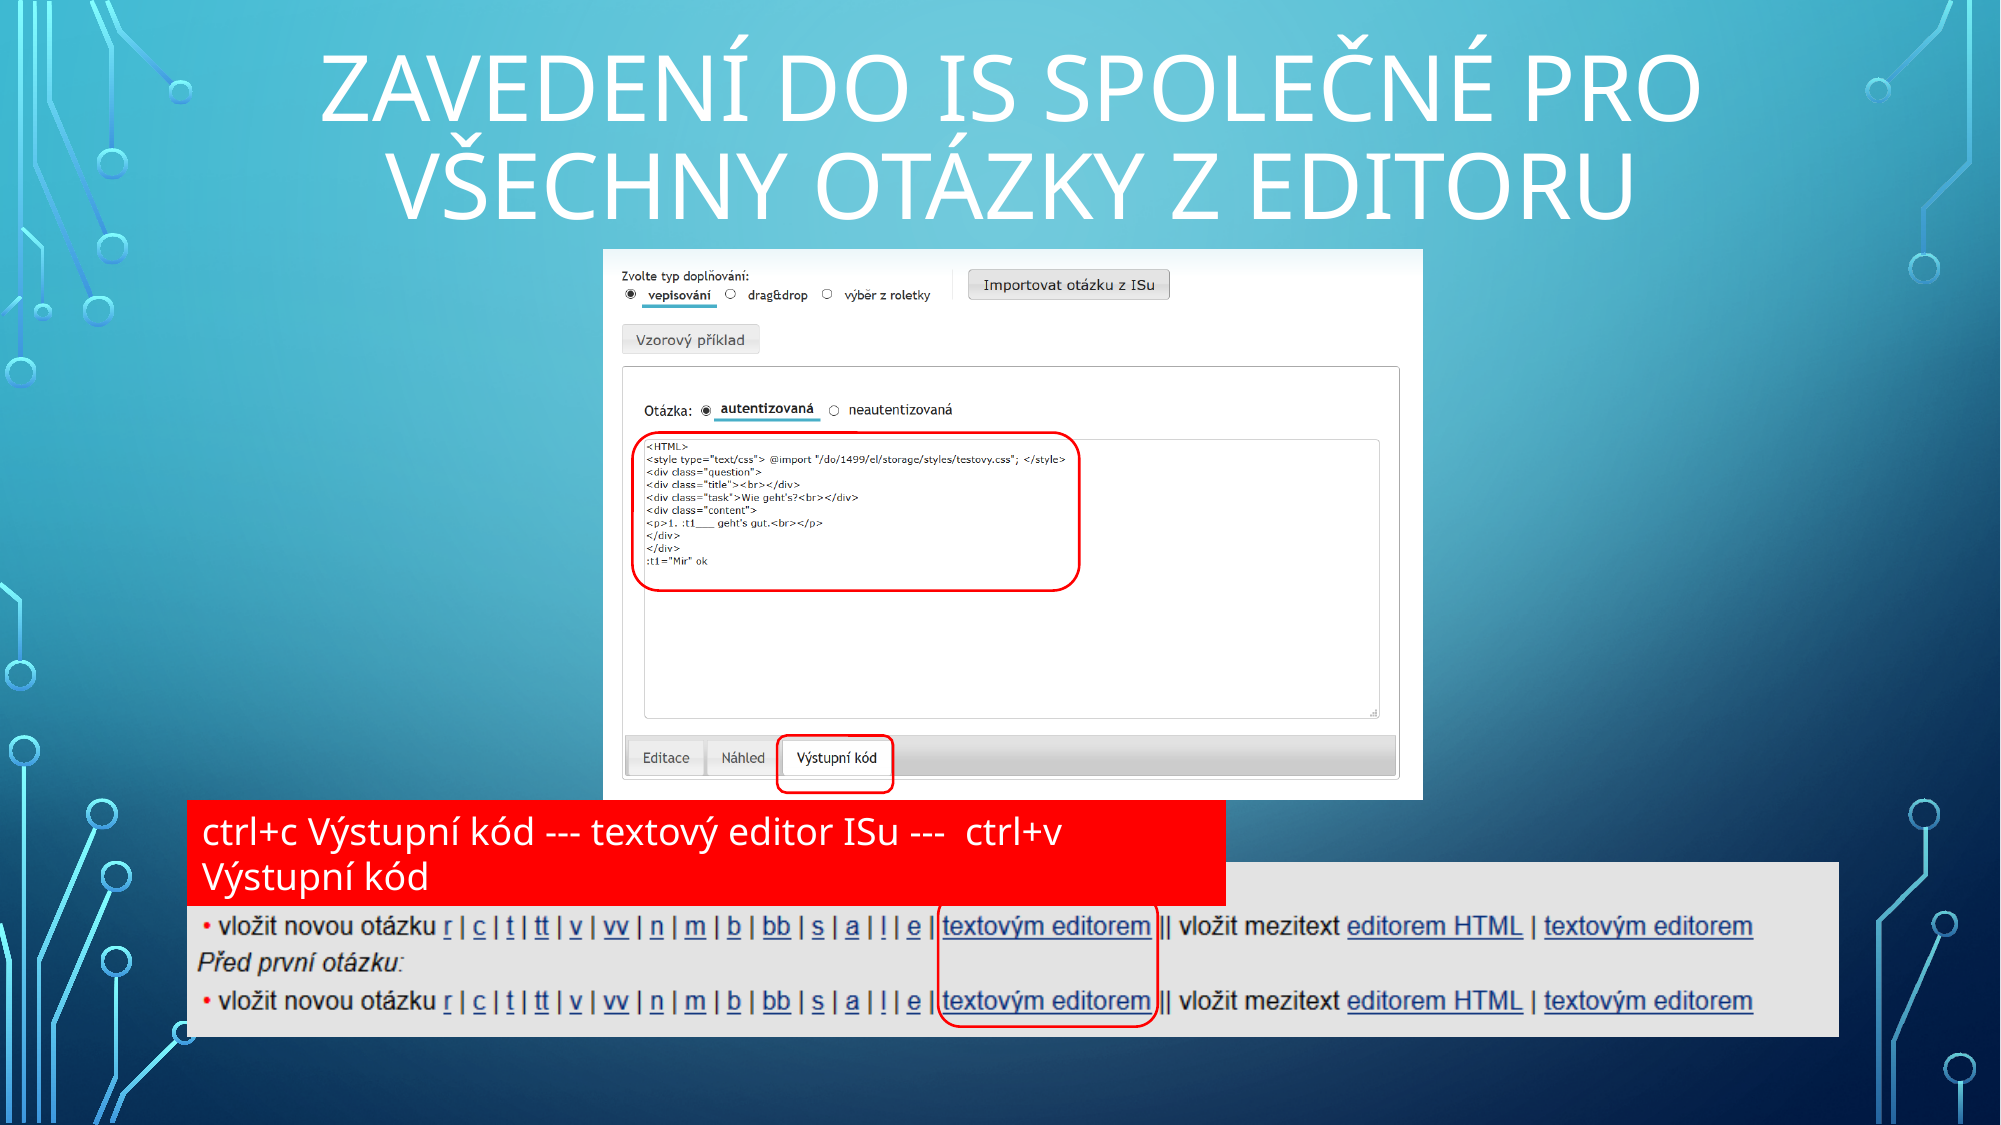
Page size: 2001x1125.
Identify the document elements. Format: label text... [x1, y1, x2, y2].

picture [186, 862, 1839, 1037]
title ZAVEDENí do IS společné pro všechny otázky z editoru [200, 19, 1826, 262]
text_box ctrl+c Výstupní kód --- textový editor ISu --- ctrl+v Výstupní kód [187, 800, 1226, 862]
picture [602, 248, 1423, 800]
